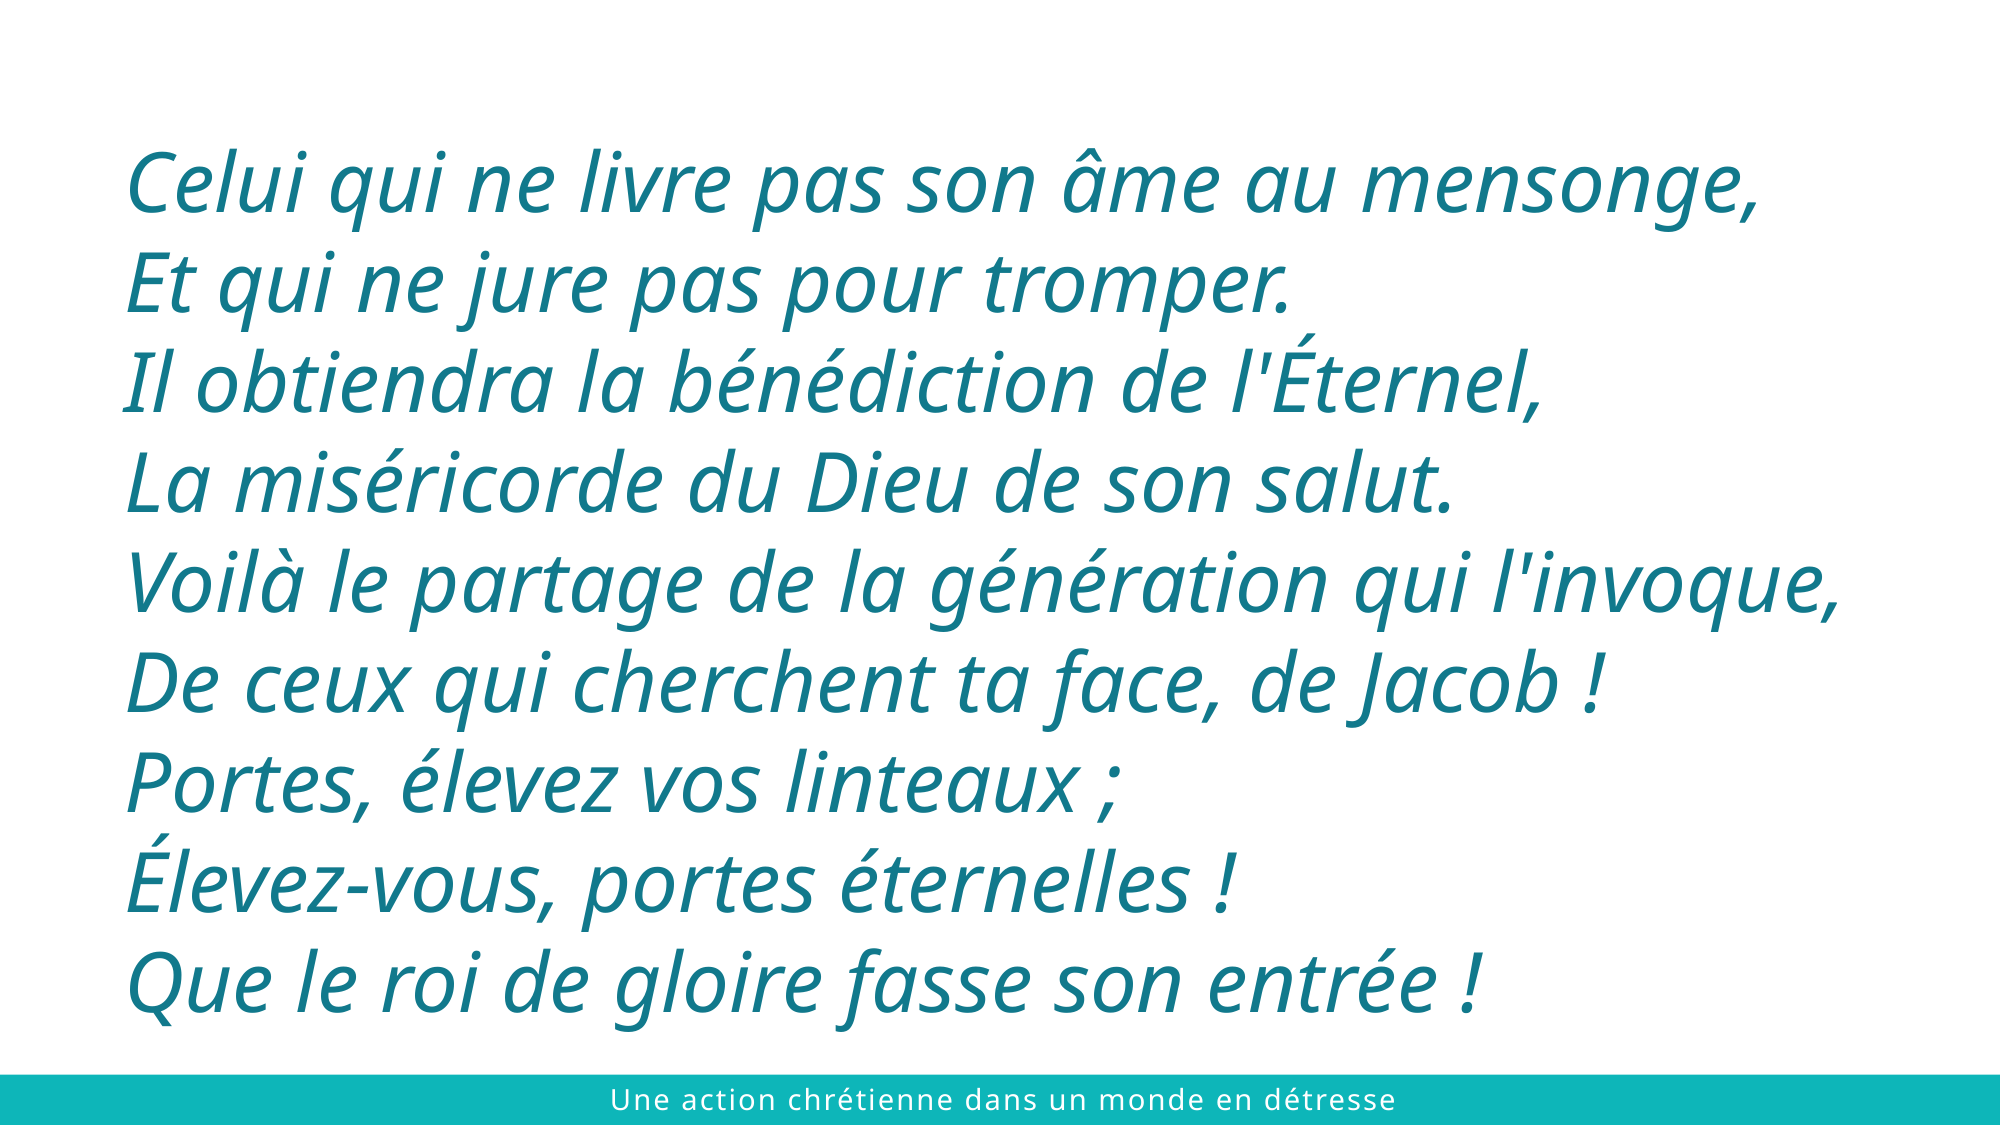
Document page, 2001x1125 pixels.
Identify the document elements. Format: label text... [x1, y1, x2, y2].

text_box Une action chrétienne dans un monde en détresse [49, 1073, 1958, 1124]
text_box Celui qui ne livre pas son âme au mensonge, Et qui ne jure pas pour tromper. Il obtiendra la bénédiction de l'Éternel, La miséricorde du Dieu de son salut. Voilà le partage de la génération qui l'invoque, De ceux qui cherchent ta face, de Jacob ! Portes, élevez vos linteaux ; Élevez-vous, portes éternelles ! Que le roi de gloire fasse son entrée ! [118, 122, 1882, 1035]
text_box [0, 1072, 2000, 1125]
